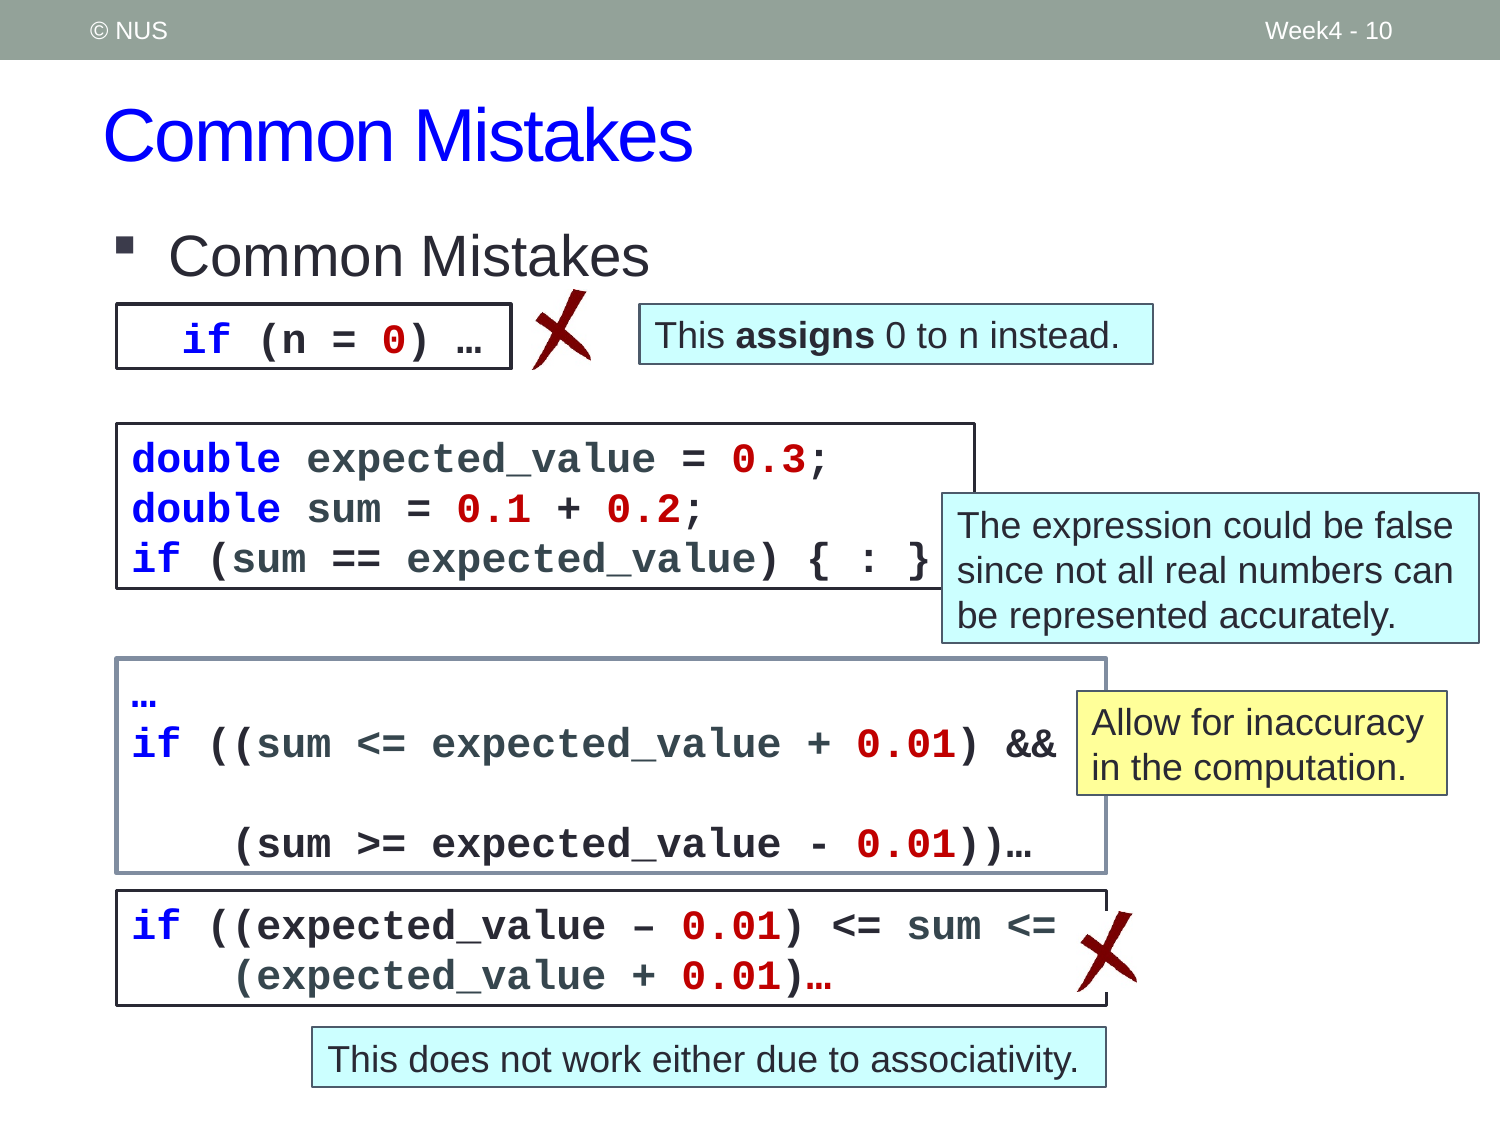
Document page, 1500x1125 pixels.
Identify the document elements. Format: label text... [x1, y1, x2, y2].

text_box if ((expected_value – 0.01) <= sum <= (expected_value + 0.01)… [114, 888, 1108, 1007]
list Common Mistakes [96, 210, 1447, 736]
text_box … if ((sum <= expected_value + 0.01) && (sum >= expected_value - 0.01))… [114, 656, 1108, 875]
slide_number Week4 - 10 [1250, 3, 1425, 57]
text_box The expression could be false since not all real numbers can be represented accurately. [940, 491, 1481, 645]
text_box if (n = 0) … [114, 302, 513, 371]
text_box double expected_value = 0.3; double sum = 0.1 + 0.2; if (sum == expected_value) { : } [114, 421, 977, 590]
picture [1076, 910, 1137, 992]
slide_number © NUS [75, 3, 550, 57]
title Common Mistakes [87, 62, 1463, 200]
picture [530, 288, 591, 370]
text_box This does not work either due to associativity. [310, 1025, 1108, 1089]
text_box Allow for inaccuracy in the computation. [1075, 688, 1449, 797]
text_box This assigns 0 to n instead. [637, 302, 1156, 366]
